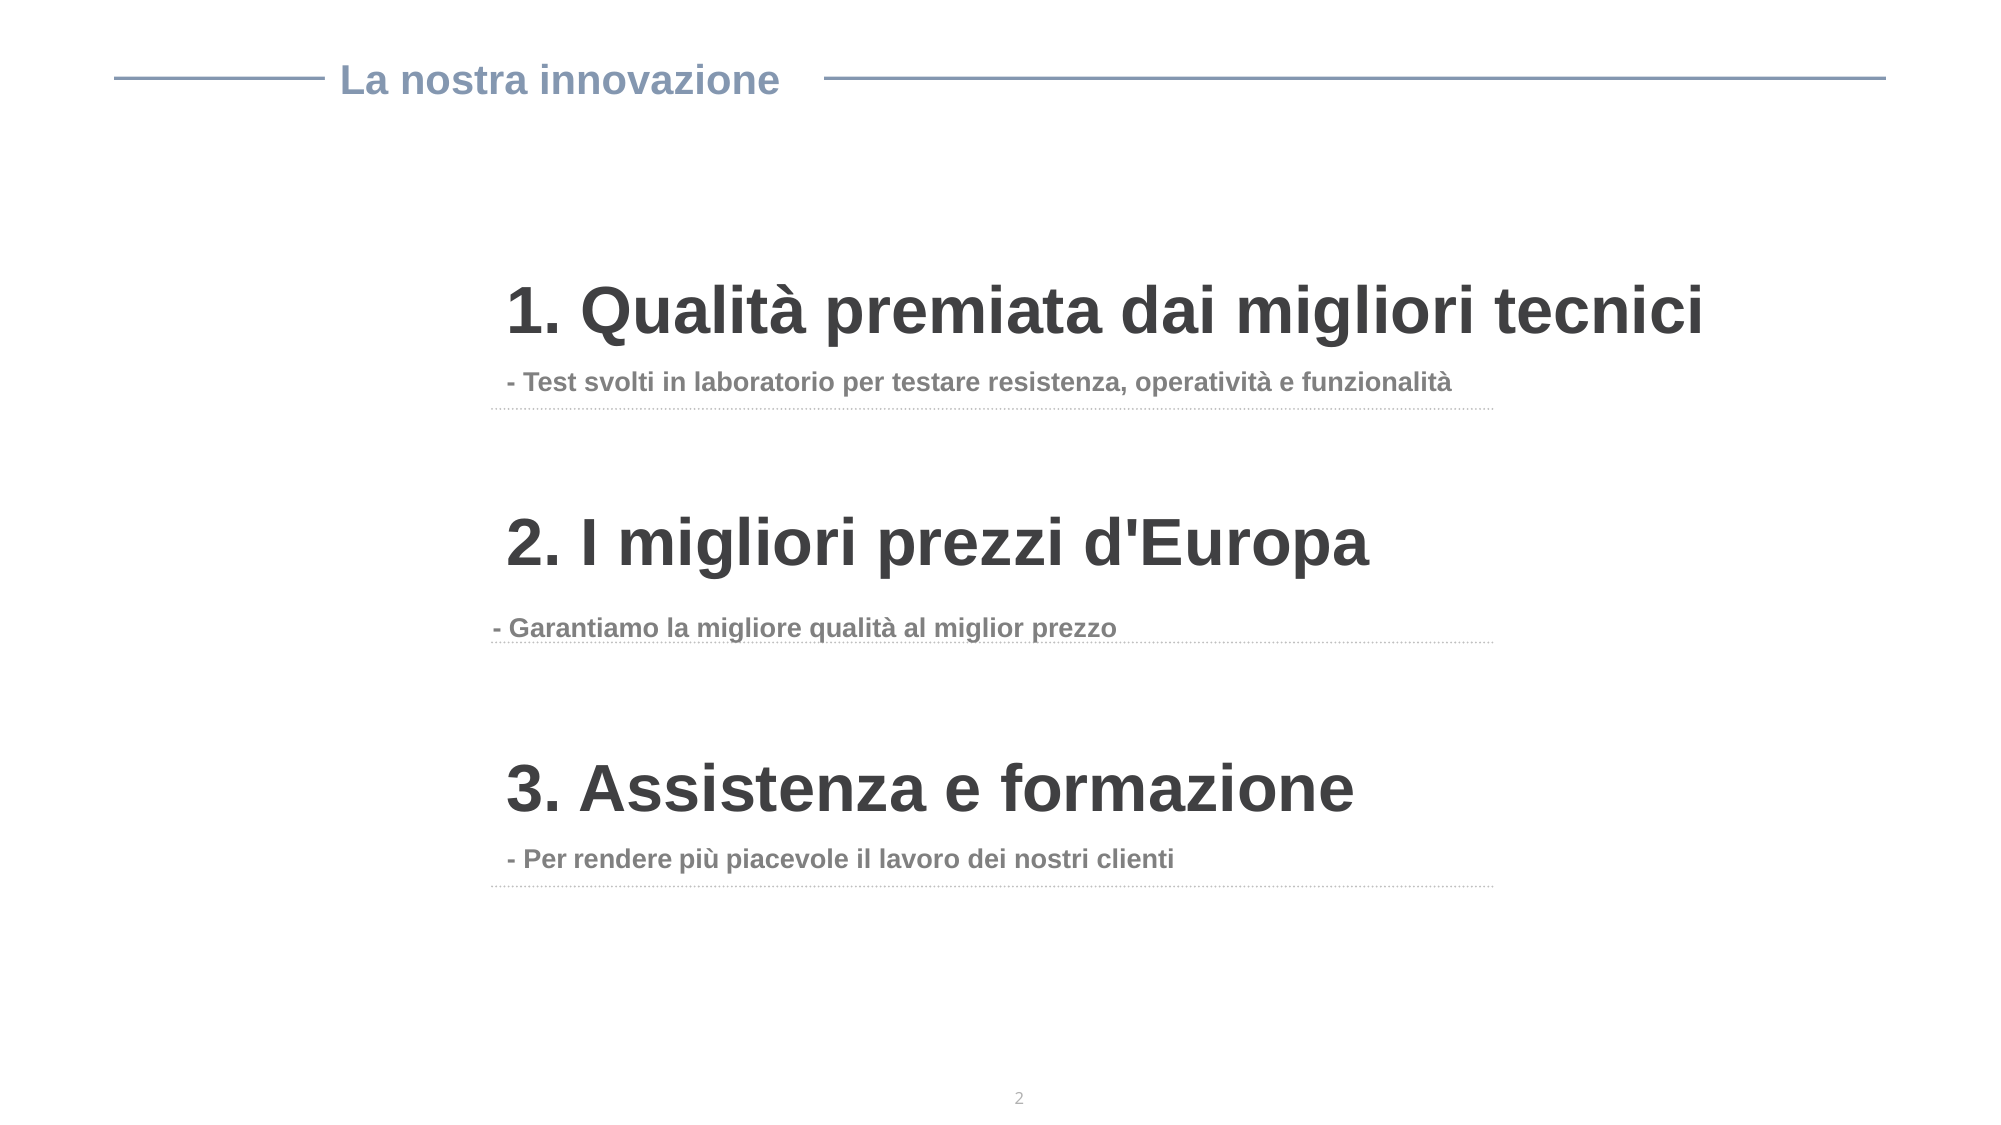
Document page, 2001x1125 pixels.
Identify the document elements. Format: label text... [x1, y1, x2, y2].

text_box - Test svolti in laboratorio per testare resistenza, operatività e funzionalità [491, 352, 1508, 409]
text_box 2 [960, 1069, 1039, 1125]
text_box 2. I migliori prezzi d'Europa [491, 483, 1636, 595]
text_box 1. Qualità premiata dai migliori tecnici [491, 250, 1786, 363]
text_box 3. Assistenza e formazione [492, 727, 1389, 830]
text_box - Garantiamo la migliore qualità al miglior prezzo [477, 598, 1375, 656]
text_box La nostra innovazione [324, 45, 824, 155]
text_box - Per rendere più piacevole il lavoro dei nostri clienti [492, 830, 1389, 887]
